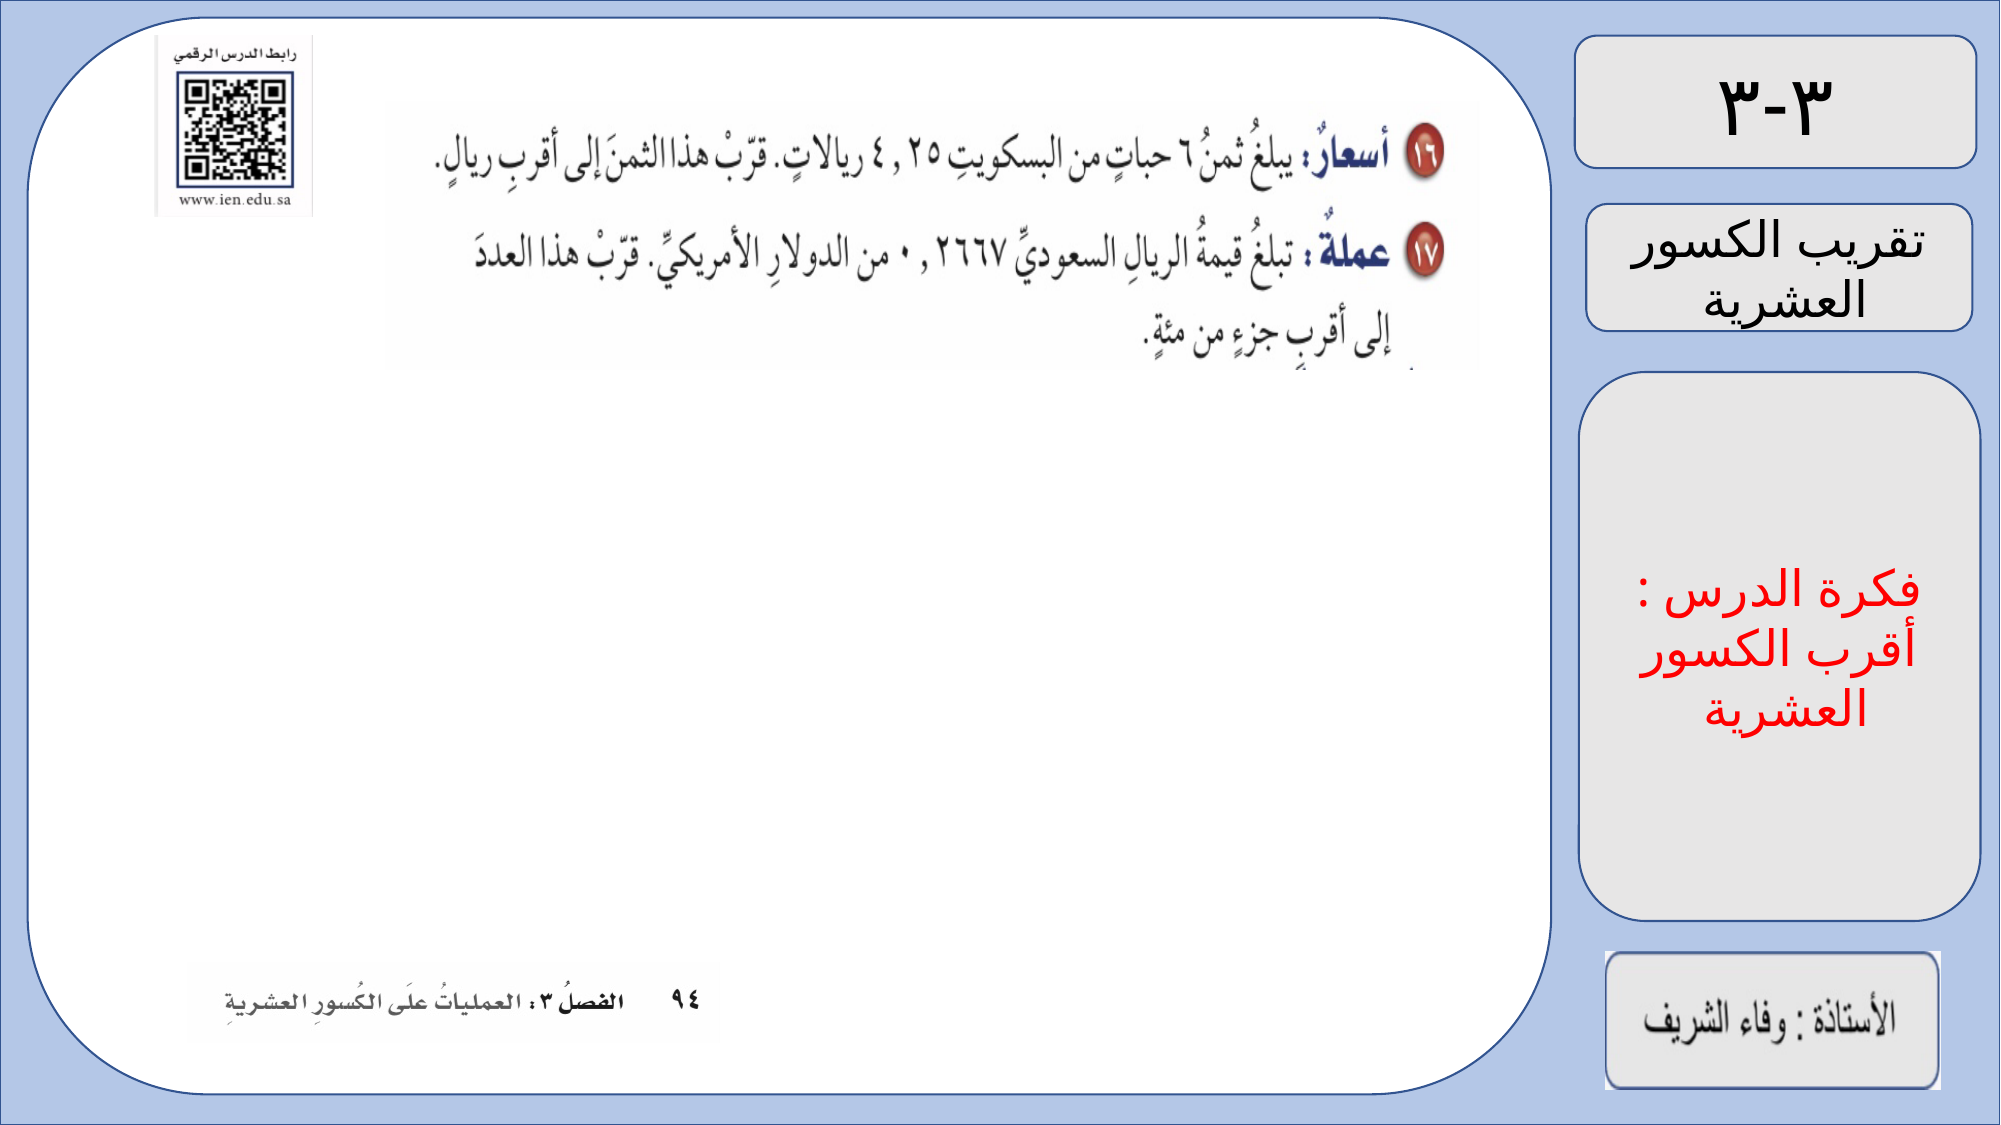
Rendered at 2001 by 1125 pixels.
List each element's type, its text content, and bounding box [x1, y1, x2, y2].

text_box [0, 0, 2000, 1125]
picture [154, 35, 314, 217]
text_box تقريب الكسور العشرية [1585, 202, 1974, 333]
picture [1605, 951, 1941, 1090]
text_box [26, 16, 1553, 1096]
picture [187, 962, 720, 1043]
picture [385, 101, 1480, 370]
text_box ٣-٣ [1573, 34, 1978, 170]
text_box فكرة الدرس : أقرب الكسور العشرية [1577, 370, 1982, 923]
